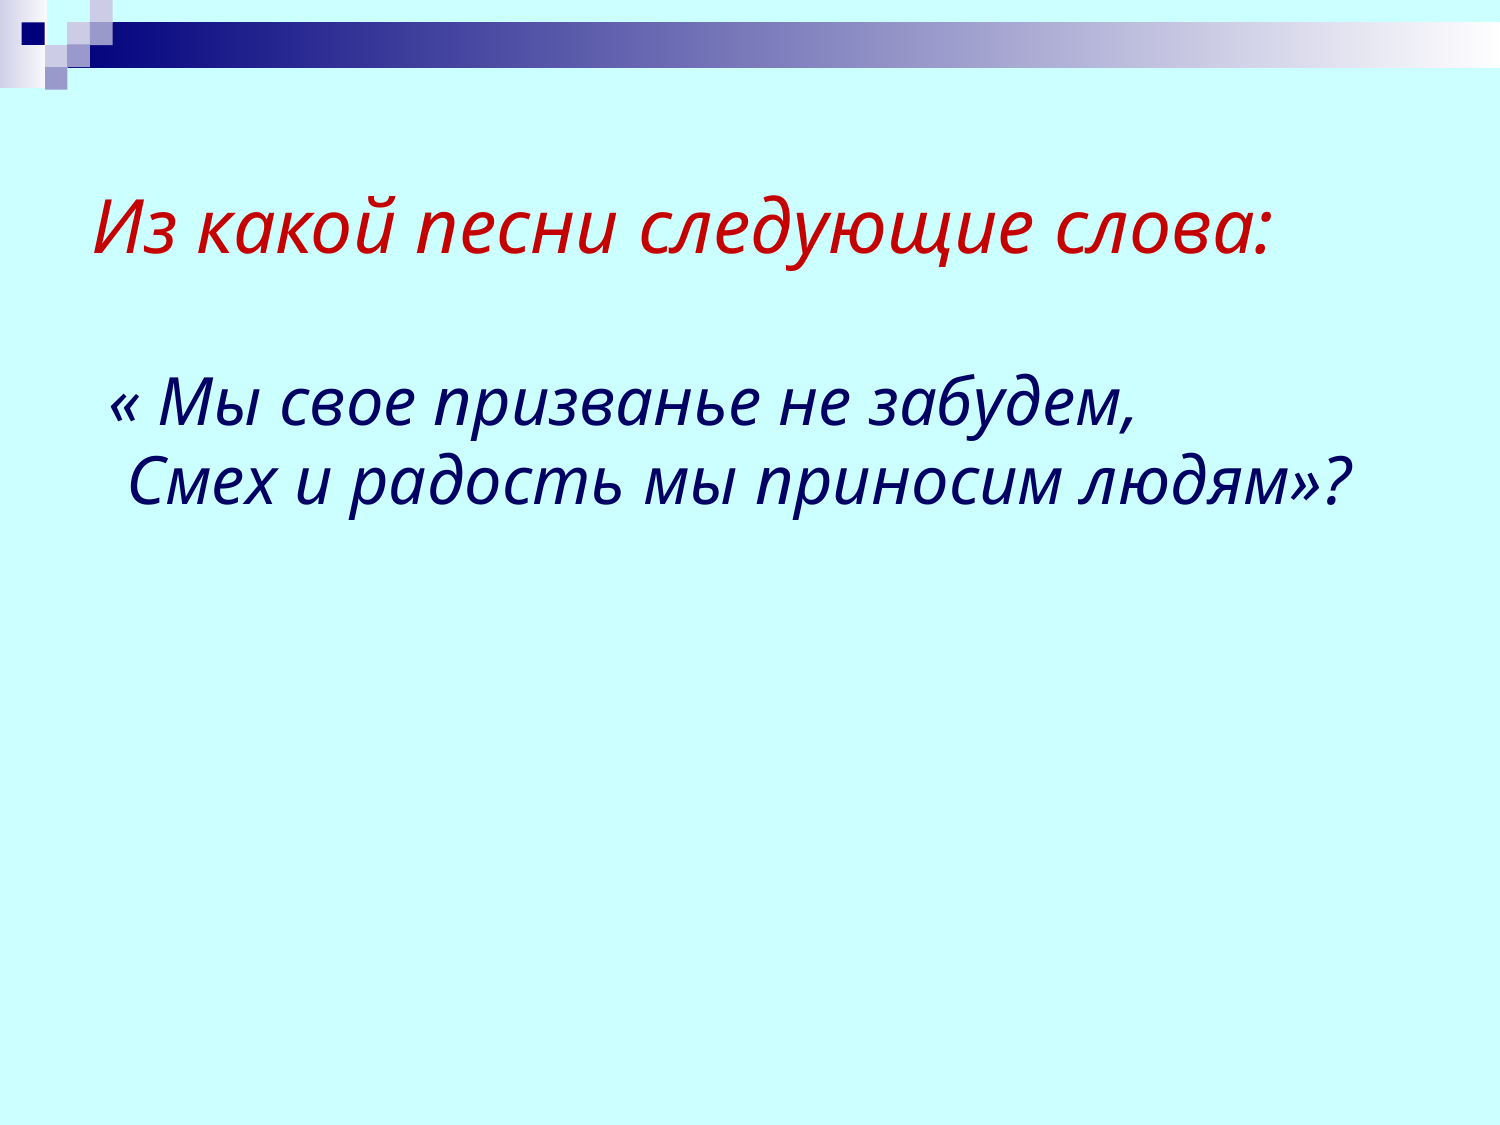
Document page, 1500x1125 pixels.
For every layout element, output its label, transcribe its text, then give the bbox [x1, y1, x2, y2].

text_box Из какой песни следующие слова: « Мы свое призванье не забудем, Смех и радость мы приносим людям»? [76, 171, 1447, 606]
